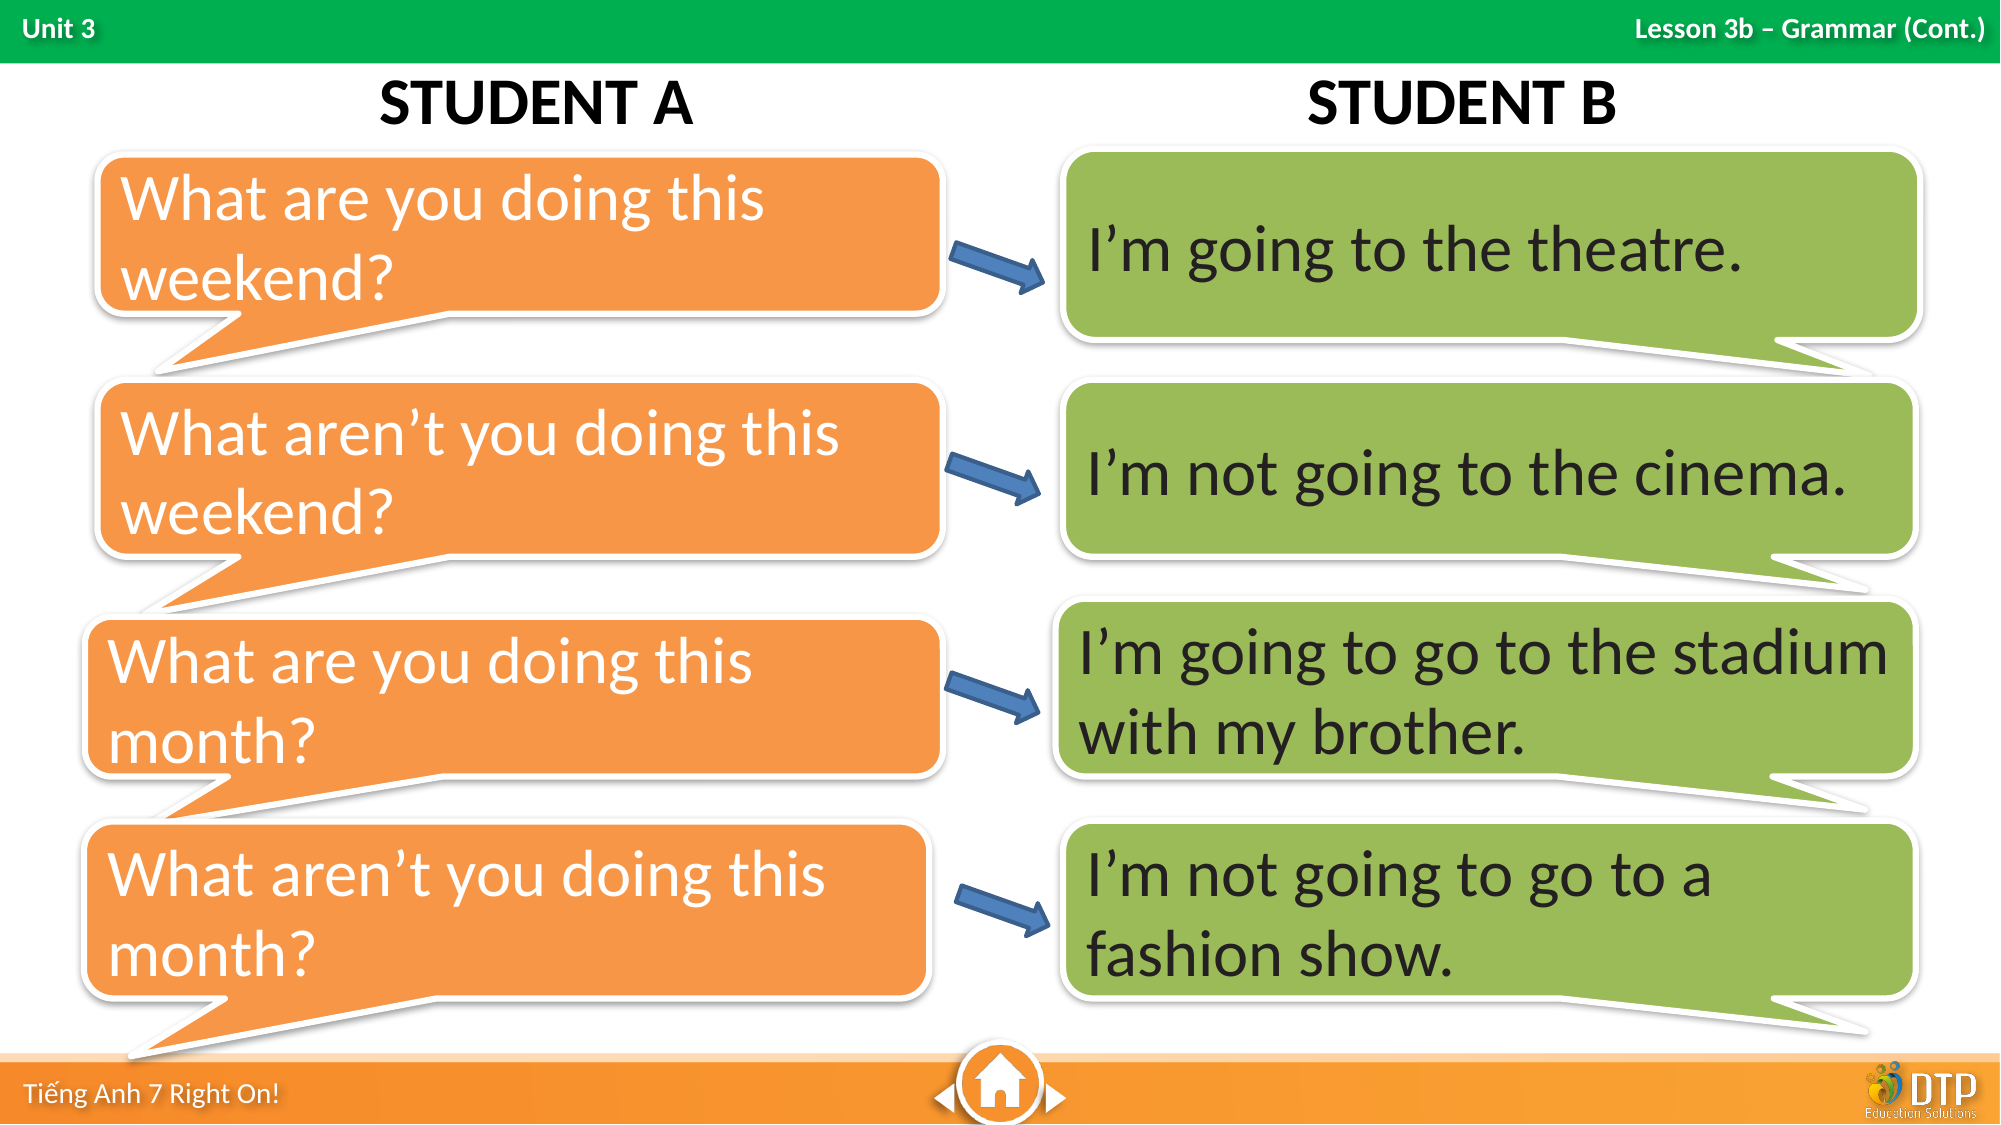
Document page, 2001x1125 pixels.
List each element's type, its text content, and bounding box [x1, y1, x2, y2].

text_box I’m not going to go to a fashion show. [1059, 817, 1919, 1035]
text_box STUDENT B [1292, 50, 1634, 146]
text_box [953, 883, 1051, 939]
text_box What aren’t you doing this weekend? [94, 376, 947, 612]
text_box I’m going to go to the stadium with my brother. [1052, 595, 1920, 813]
text_box [943, 670, 1041, 726]
picture [0, 64, 2000, 1125]
text_box [944, 451, 1041, 507]
text_box What are you doing this weekend? [94, 151, 947, 375]
text_box What are you doing this month? [81, 613, 947, 816]
text_box I’m going to the theatre. [1060, 145, 1924, 375]
text_box [948, 240, 1045, 295]
text_box STUDENT A [364, 50, 710, 146]
text_box What aren’t you doing this month? [80, 818, 933, 1060]
text_box I’m not going to the cinema. [1059, 376, 1919, 593]
